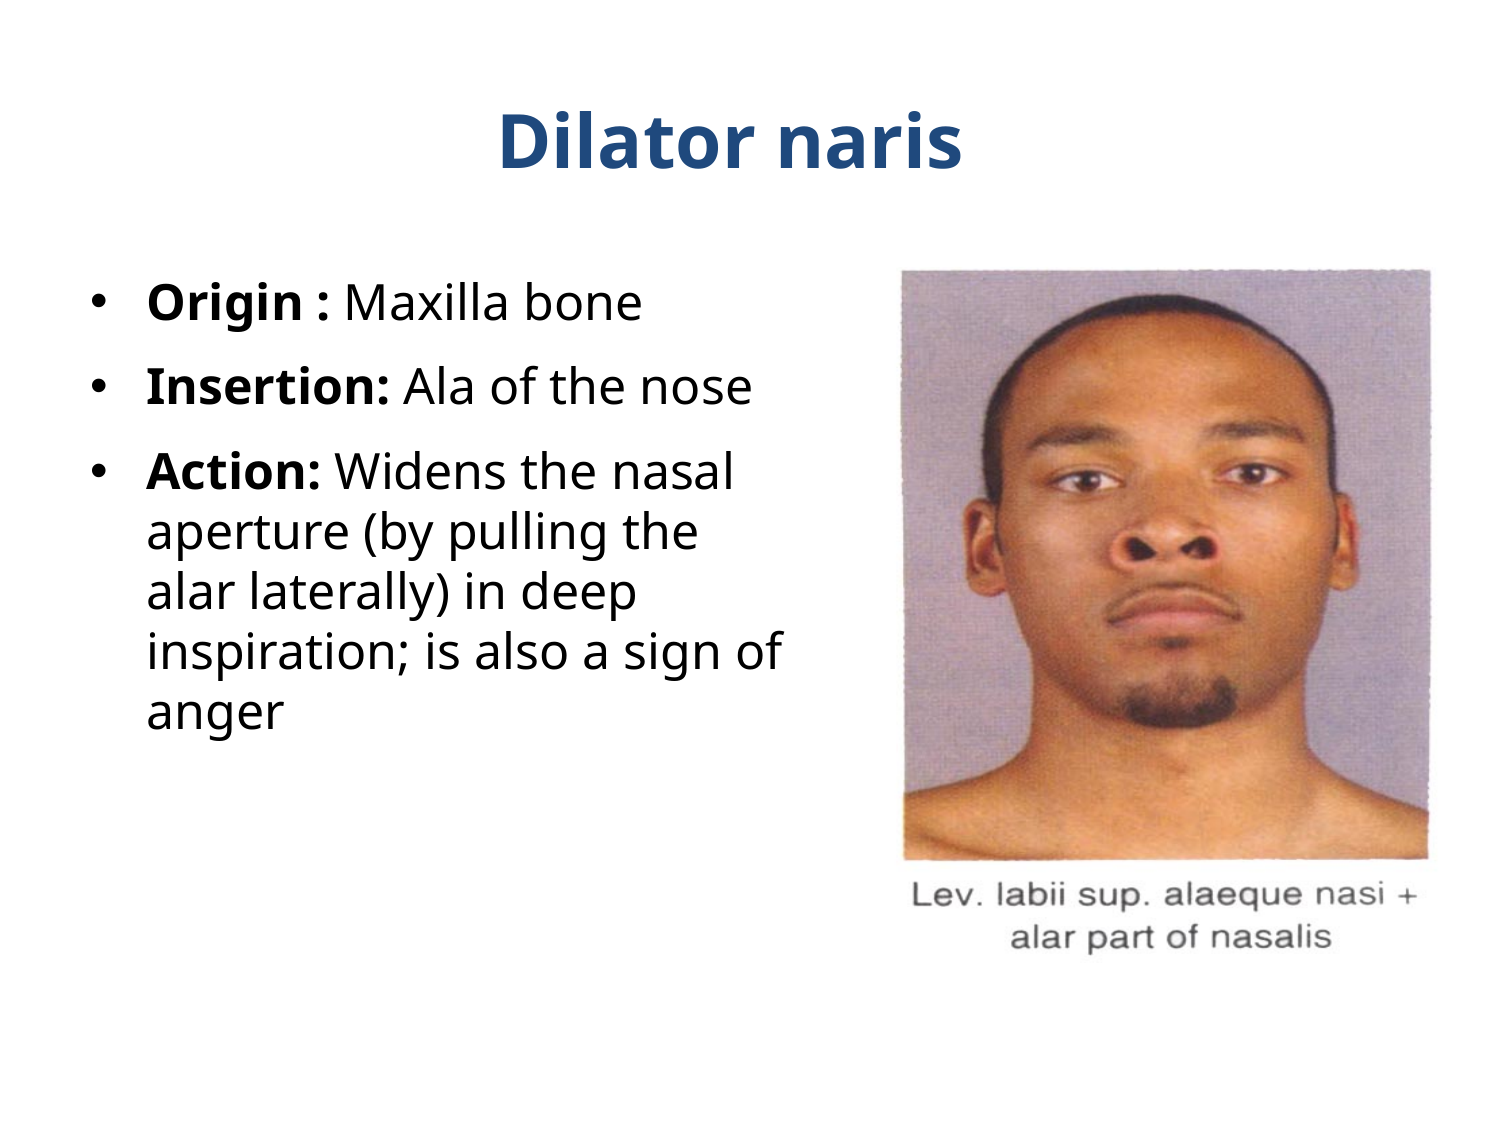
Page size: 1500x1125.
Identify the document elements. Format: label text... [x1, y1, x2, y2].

list Origin : Maxilla bone Insertion: Ala of the nose Action: Widens the nasal aperture (by pulling the alar laterally) in deep inspiration; is also a sign of anger [75, 262, 813, 1005]
title Dilator naris [75, 45, 1425, 233]
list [874, 249, 1463, 963]
